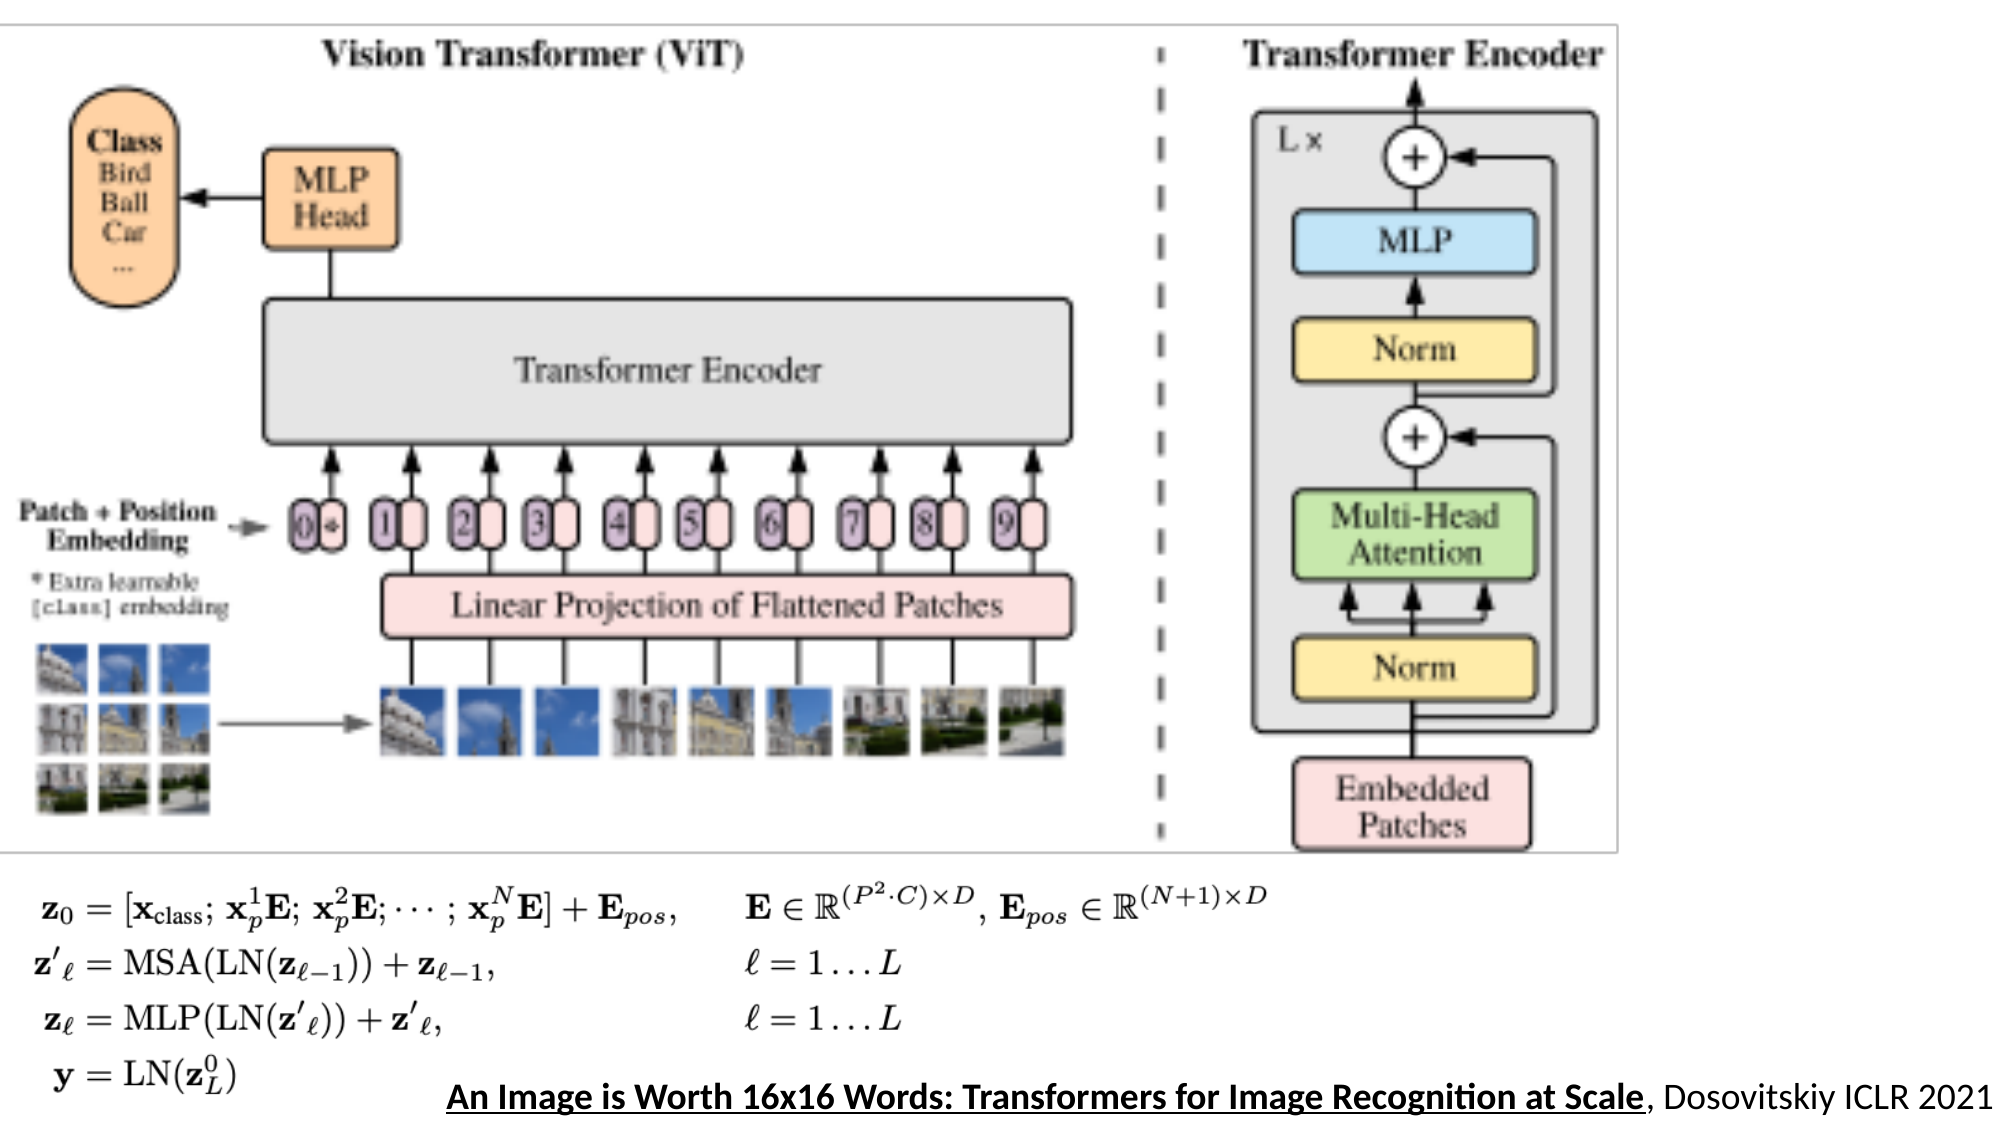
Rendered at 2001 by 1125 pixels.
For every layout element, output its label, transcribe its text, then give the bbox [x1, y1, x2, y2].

text_box An Image is Worth 16x16 Words: Transformers for Image Recognition at Scale, Dosovitskiy ICLR 2021 [431, 1064, 2000, 1125]
picture [0, 15, 1623, 1108]
